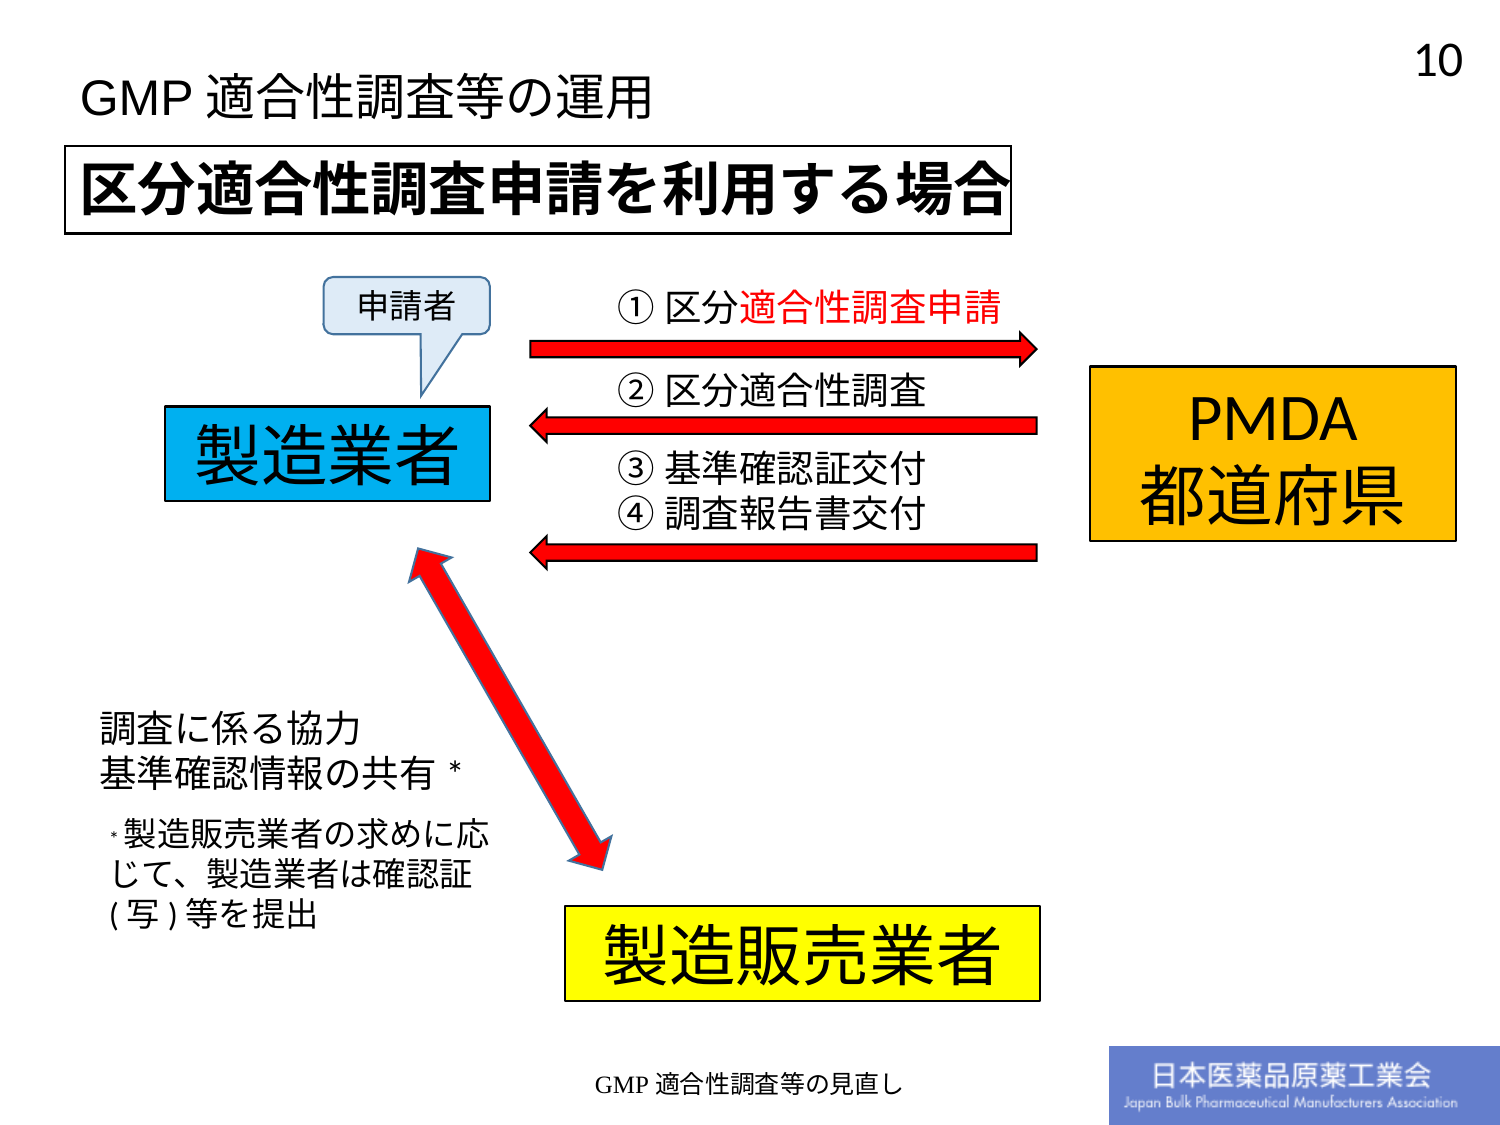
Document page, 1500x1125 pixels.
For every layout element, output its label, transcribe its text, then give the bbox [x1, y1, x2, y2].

text_box GMP適合性調査等の運用 [64, 51, 1383, 141]
text_box ①区分適合性調査申請 [602, 276, 1043, 337]
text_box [64, 144, 1142, 234]
text_box [529, 337, 1039, 368]
text_box [407, 547, 614, 872]
text_box *製造販売業者の求めに応じて、製造業者は確認証(写)等を提出 [93, 805, 531, 940]
text_box 申請者 [322, 275, 491, 400]
picture [1109, 1046, 1500, 1125]
text_box [528, 533, 1038, 572]
text_box ②区分適合性調査 [602, 360, 986, 420]
text_box [528, 406, 1038, 445]
text_box 製造販売業者 [565, 906, 1040, 1001]
text_box PMDA 都道府県 [1089, 366, 1457, 542]
footer GMP適合性調査等の見直し [496, 1053, 1004, 1114]
text_box ③基準確認証交付 ④調査報告書交付 [602, 437, 971, 543]
text_box 調査に係る協力 基準確認情報の共有* [84, 697, 491, 802]
text_box 製造業者 [165, 406, 491, 502]
